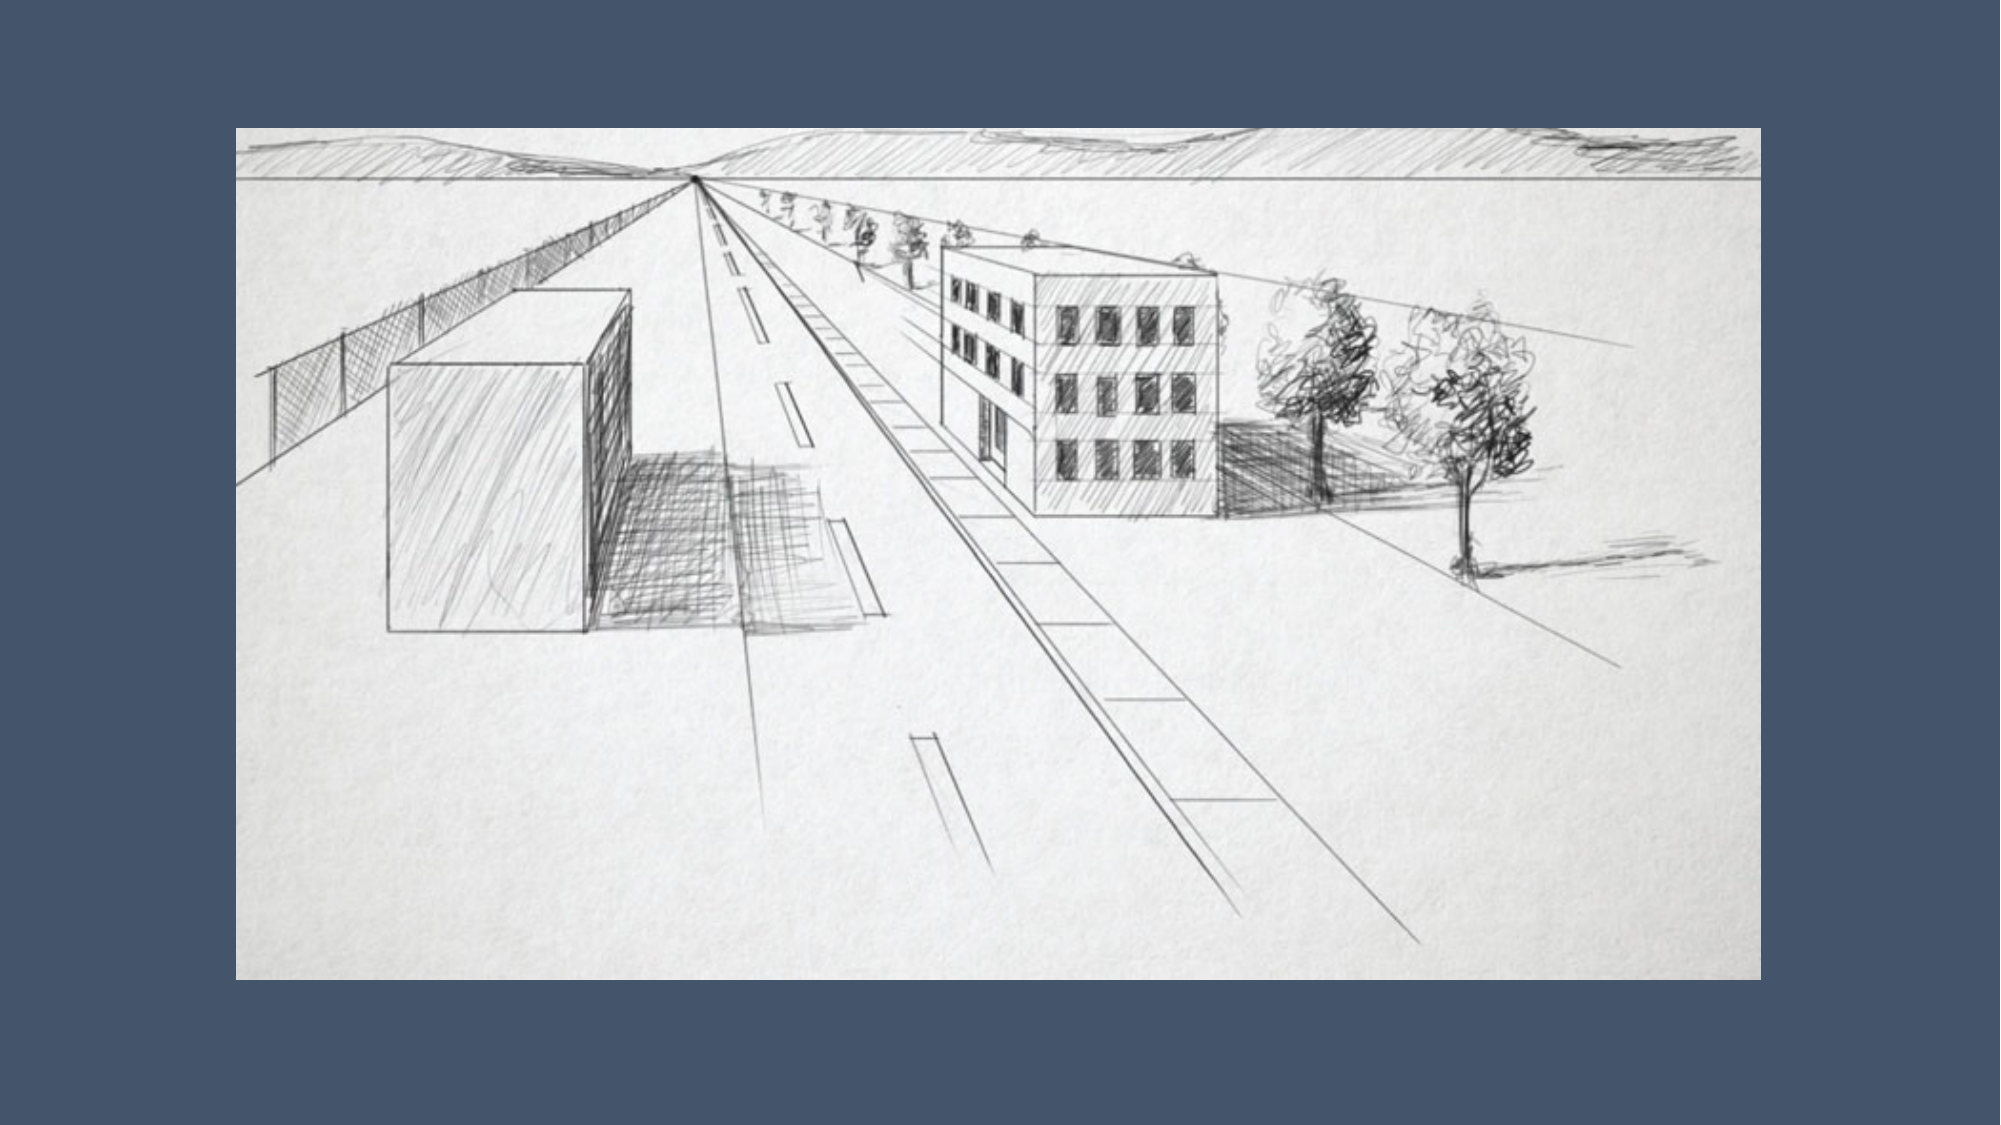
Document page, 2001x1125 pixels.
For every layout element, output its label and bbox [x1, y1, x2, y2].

picture [236, 128, 1761, 980]
